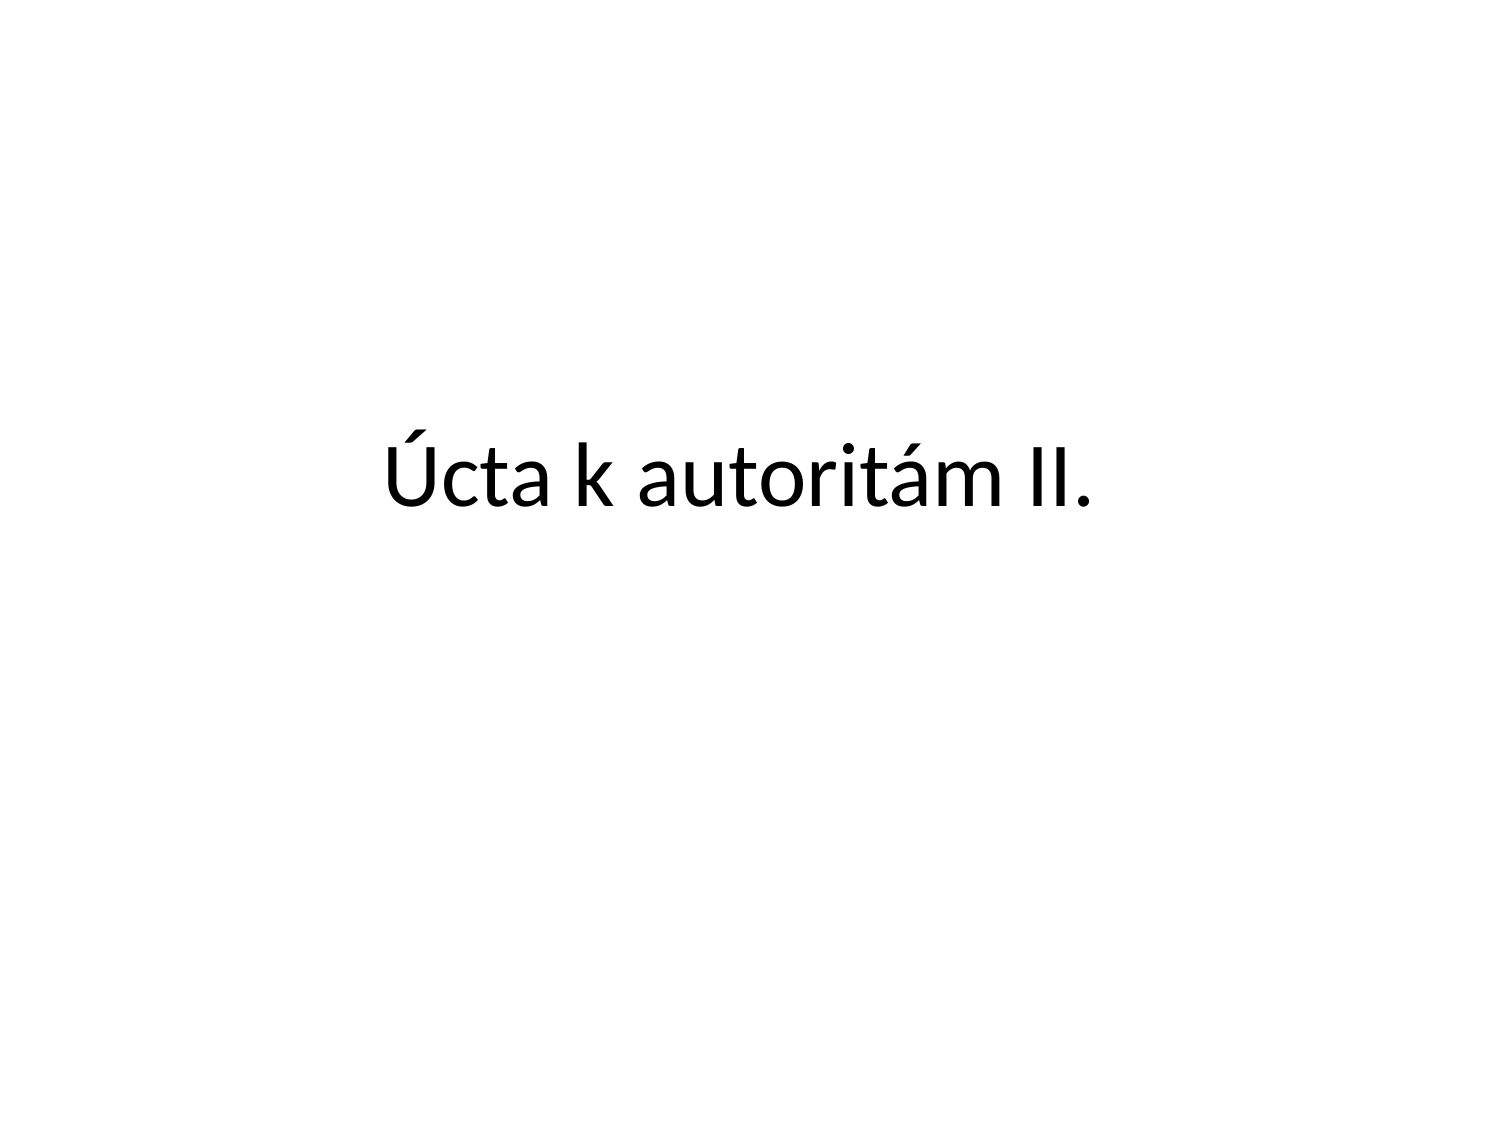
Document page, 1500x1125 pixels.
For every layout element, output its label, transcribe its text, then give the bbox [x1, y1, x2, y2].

title Úcta k autoritám II. [112, 349, 1388, 591]
